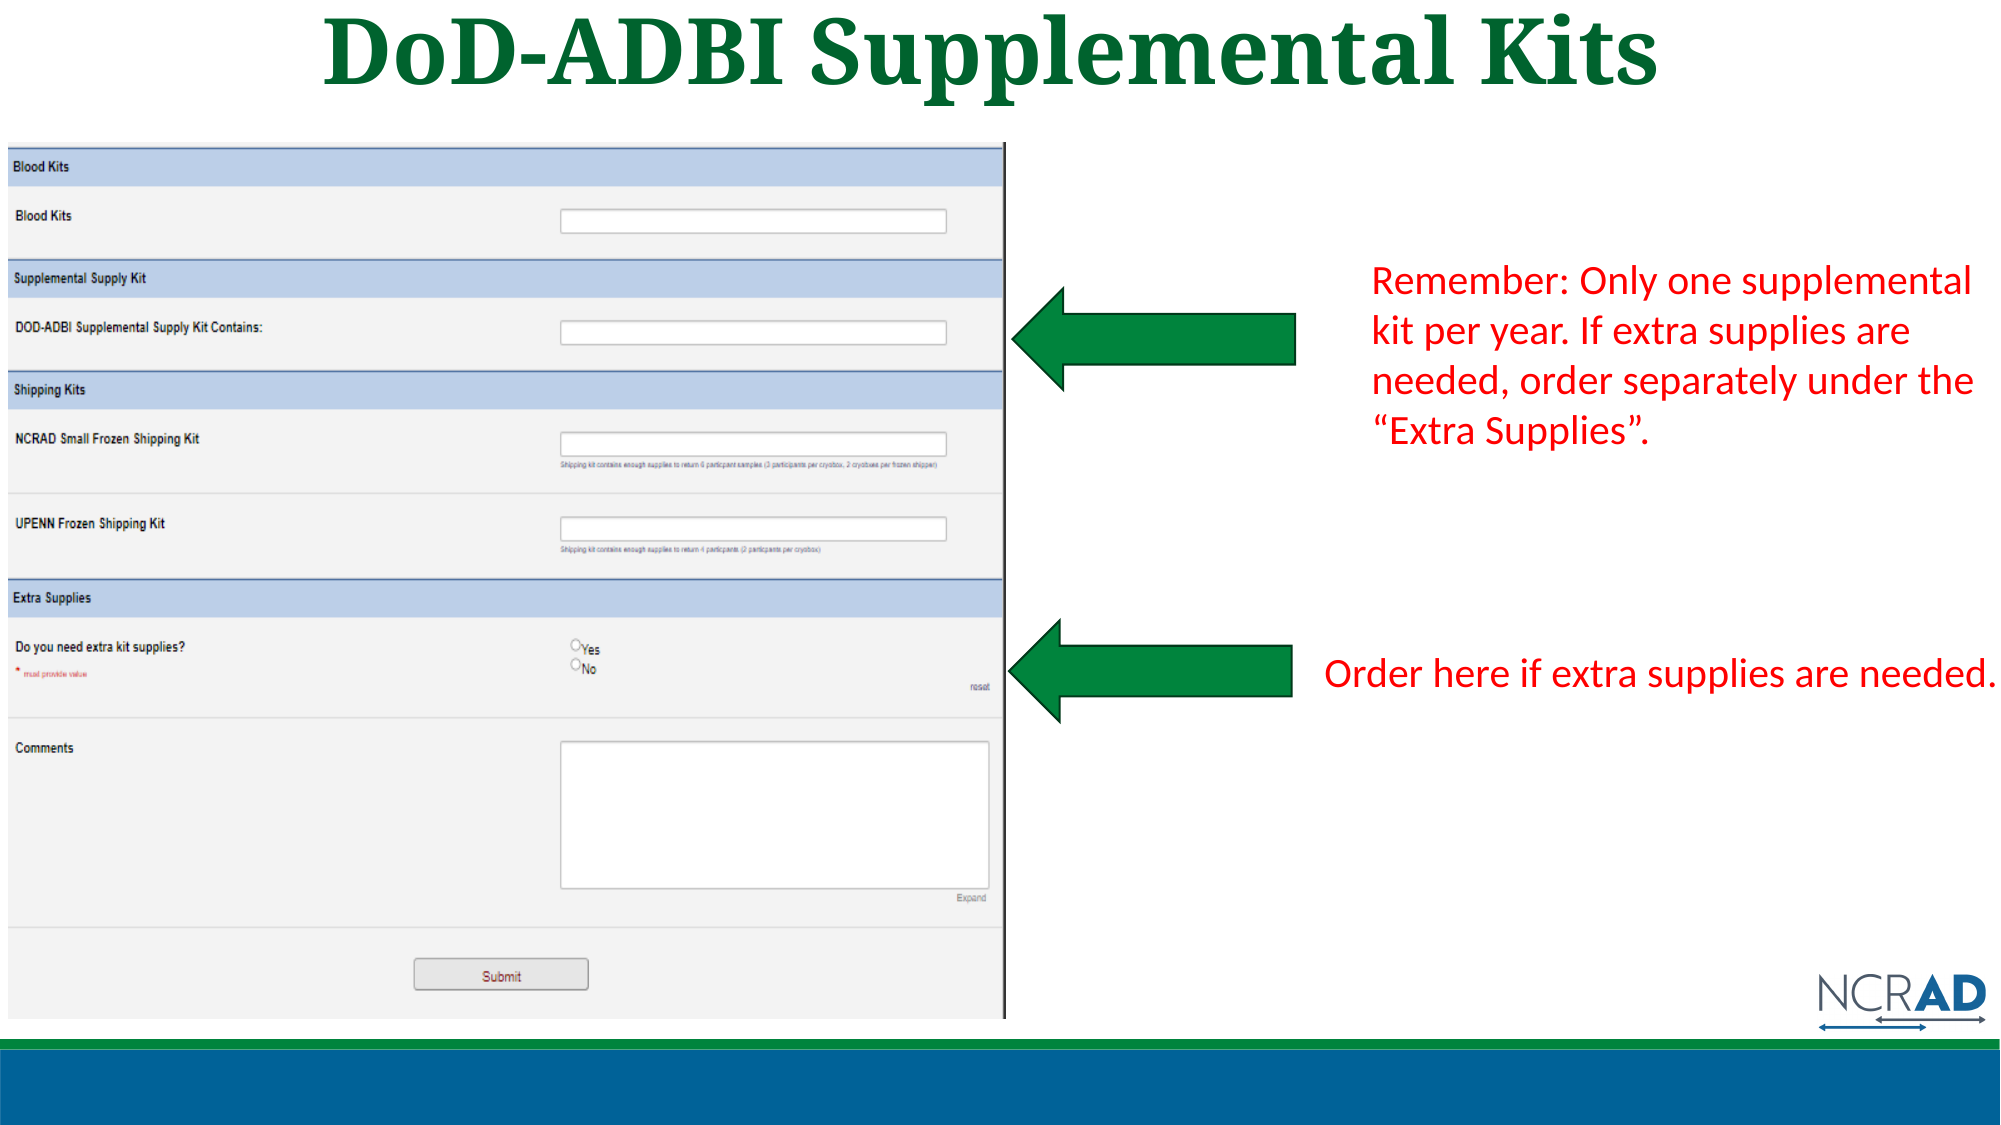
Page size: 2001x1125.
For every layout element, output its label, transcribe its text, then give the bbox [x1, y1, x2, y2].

text_box [1007, 617, 1293, 725]
text_box Remember: Only one supplemental kit per year. If extra supplies are needed, order separately under the “Extra Supplies”. [1356, 245, 1992, 460]
text_box [1010, 286, 1297, 393]
title DoD-ADBI Supplemental Kits [129, 0, 1831, 127]
picture [1817, 974, 1986, 1032]
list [8, 142, 1006, 1019]
text_box Order here if extra supplies are needed. [1309, 638, 2000, 704]
